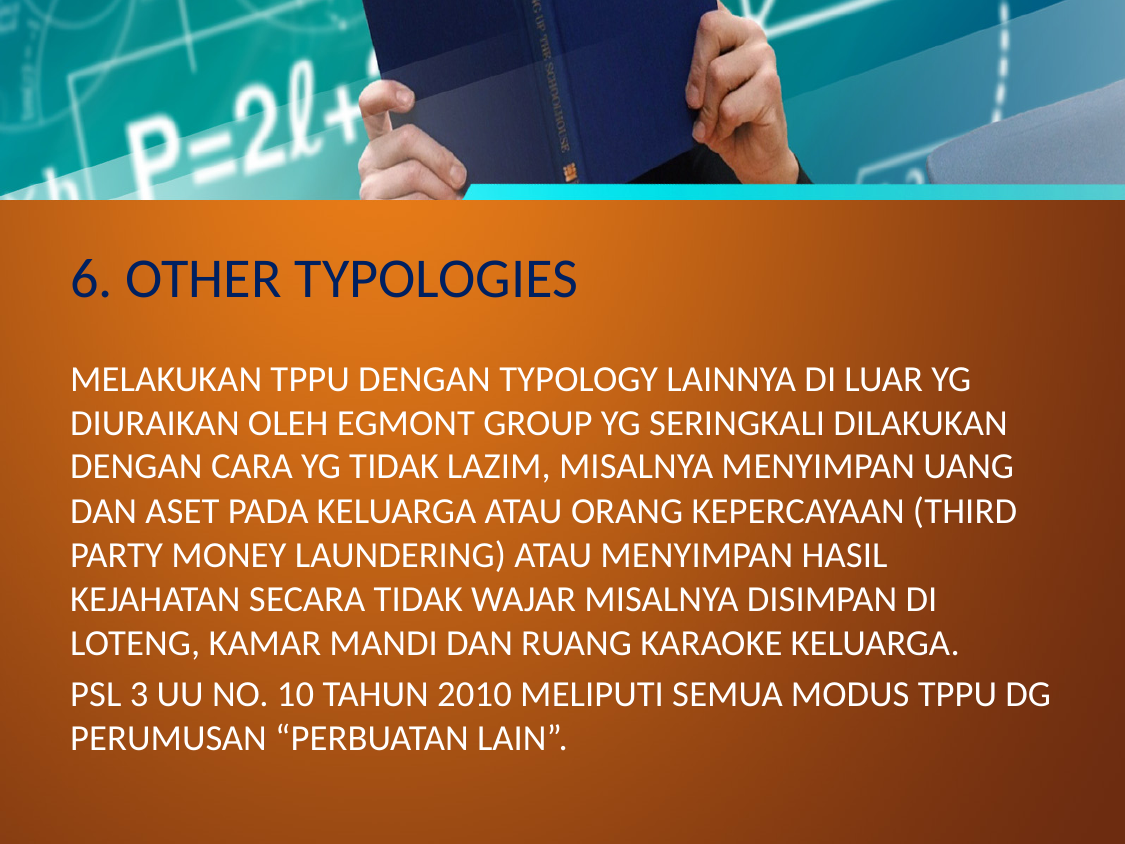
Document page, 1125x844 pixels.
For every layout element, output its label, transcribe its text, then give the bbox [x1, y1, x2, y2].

title 6. OTHER TYPOLOGIES [55, 211, 1070, 338]
list MELAKUKAN TPPU DENGAN TYPOLOGY LAINNYA DI LUAR YG DIURAIKAN OLEH EGMONT GROUP YG SERINGKALI DILAKUKAN DENGAN CARA YG TIDAK LAZIM, MISALNYA MENYIMPAN UANG DAN ASET PADA KELUARGA ATAU ORANG KEPERCAYAAN (THIRD PARTY MONEY LAUNDERING) ATAU MENYIMPAN HASIL KEJAHATAN SECARA TIDAK WAJAR MISALNYA DISIMPAN DI LOTENG, KAMAR MANDI DAN RUANG KARAOKE KELUARGA. PSL 3 UU NO. 10 TAHUN 2010 MELIPUTI SEMUA MODUS TPPU DG PERUMUSAN “PERBUATAN LAIN”. [55, 346, 1070, 773]
picture [0, 0, 1125, 844]
